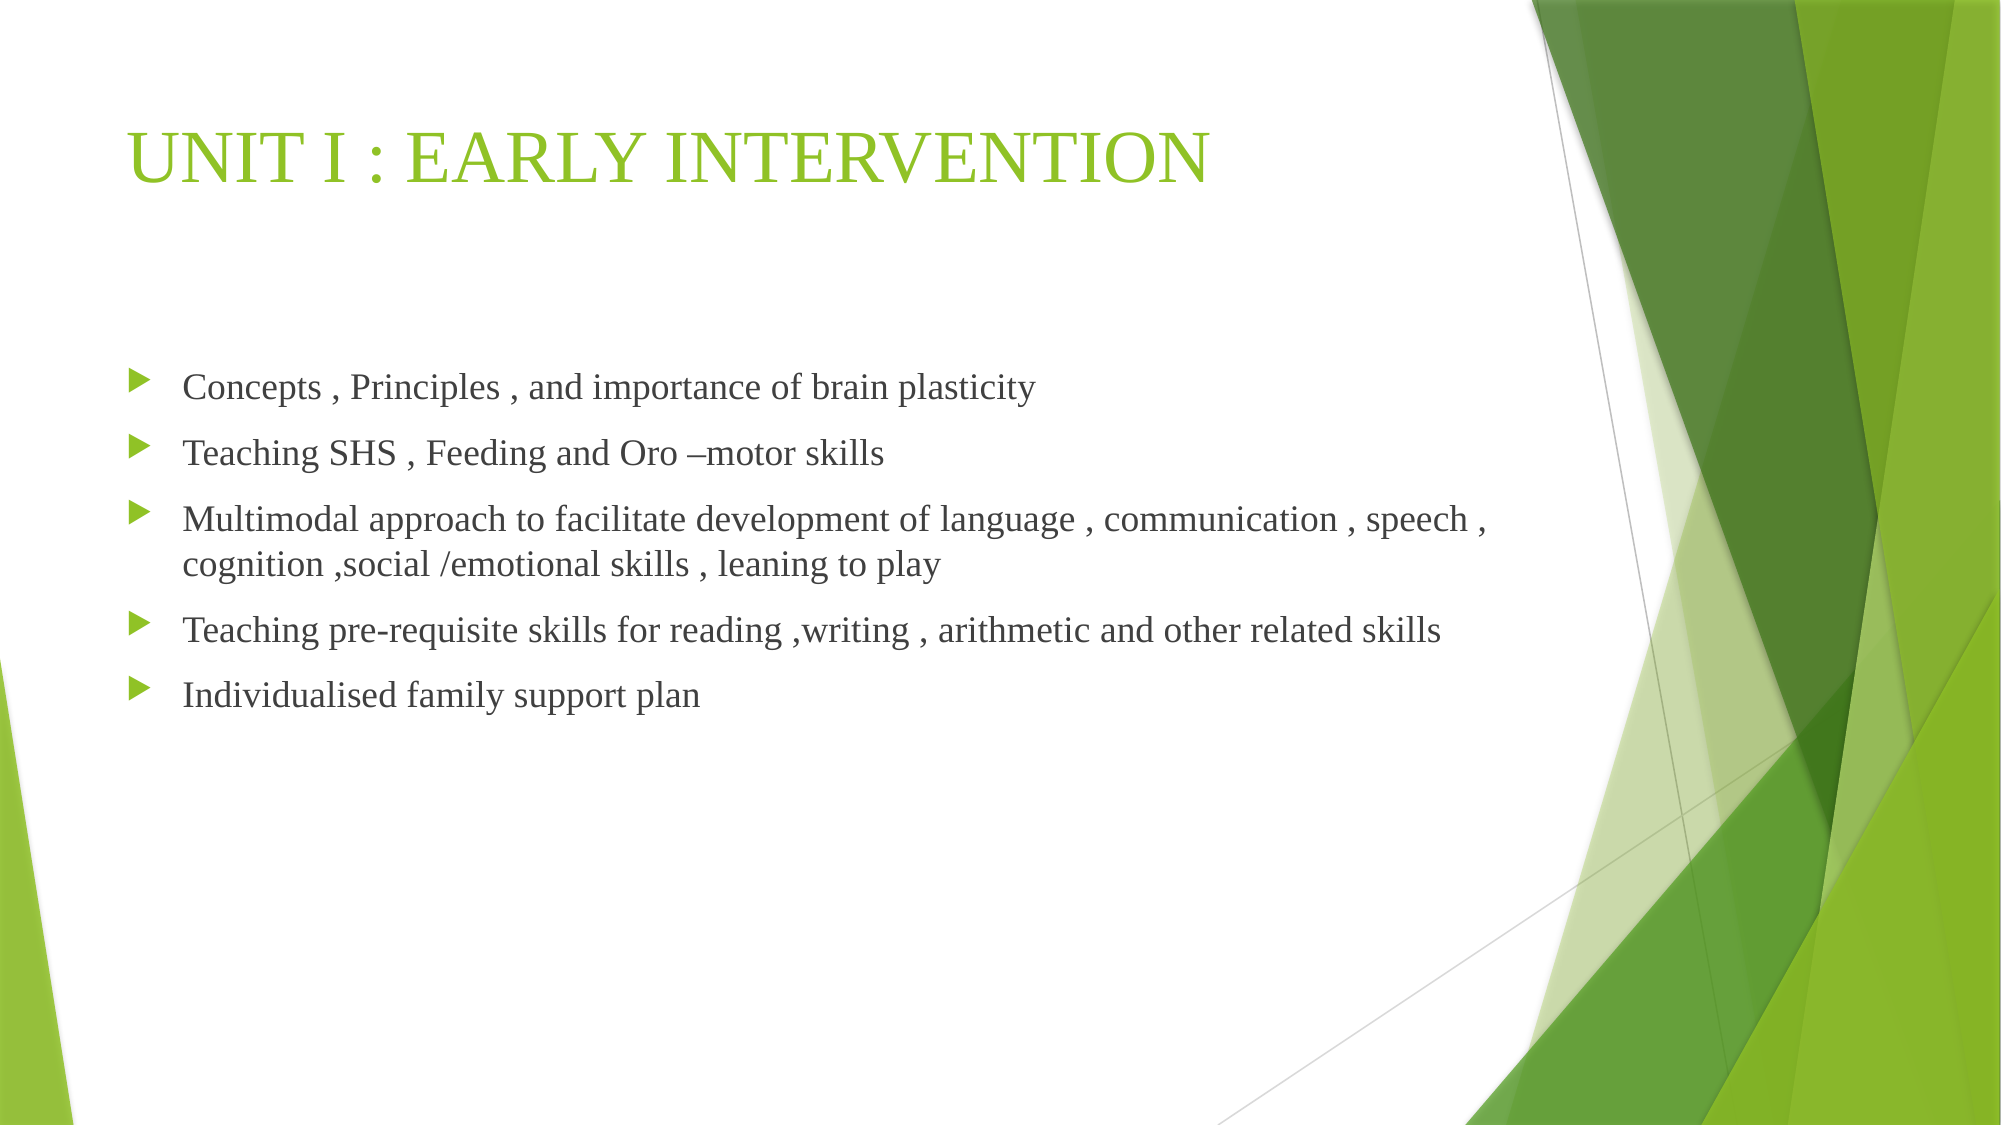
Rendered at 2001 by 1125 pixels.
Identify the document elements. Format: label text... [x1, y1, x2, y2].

list Concepts , Principles , and importance of brain plasticity Teaching SHS , Feeding and Oro –motor skills Multimodal approach to facilitate development of language , communication , speech , cognition ,social /emotional skills , leaning to play Teaching pre-requisite skills for reading ,writing , arithmetic and other related skills Individualised family support plan [111, 354, 1522, 992]
title UNIT I : EARLY INTERVENTION [111, 99, 1522, 317]
